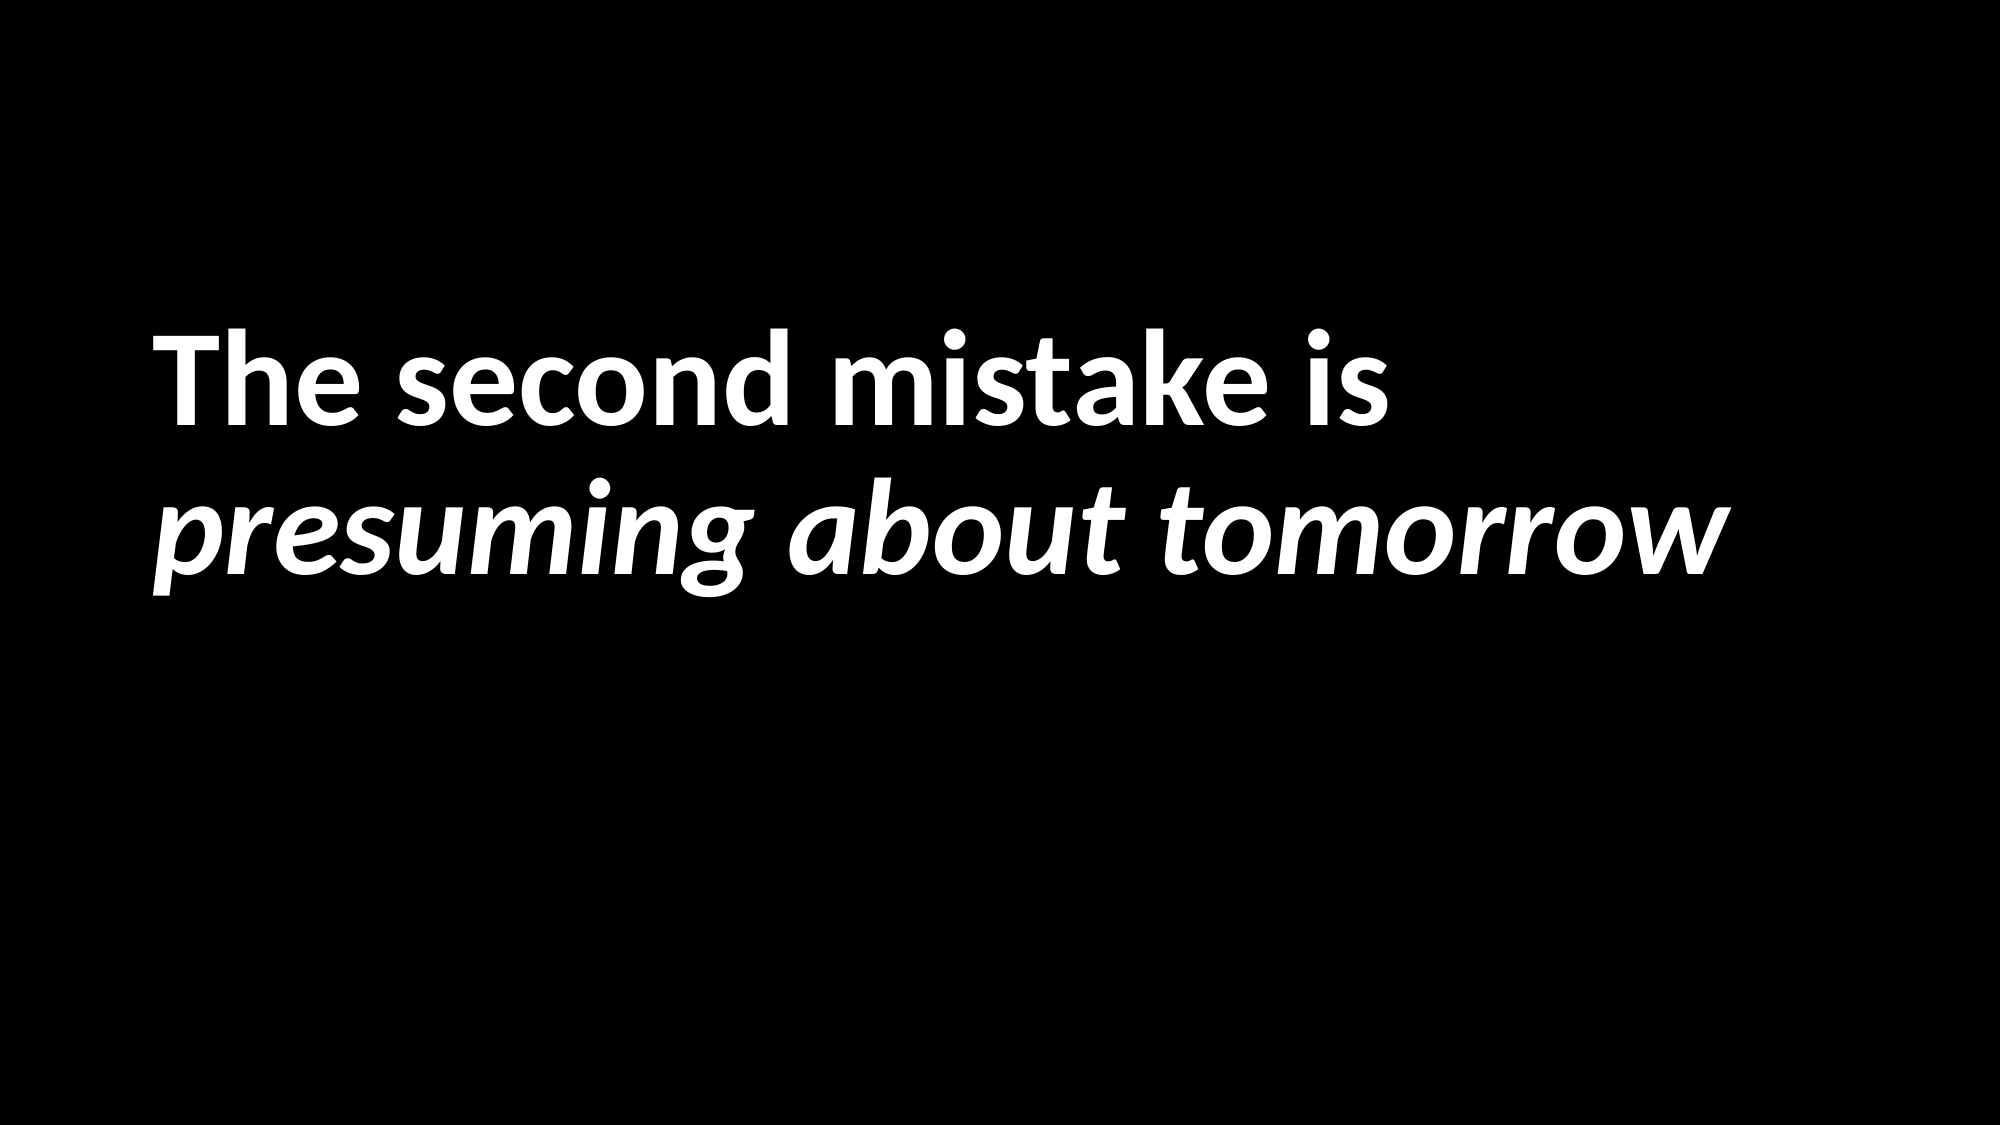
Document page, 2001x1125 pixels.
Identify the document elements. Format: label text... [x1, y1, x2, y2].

list The second mistake is presuming about tomorrow [137, 299, 1863, 1014]
